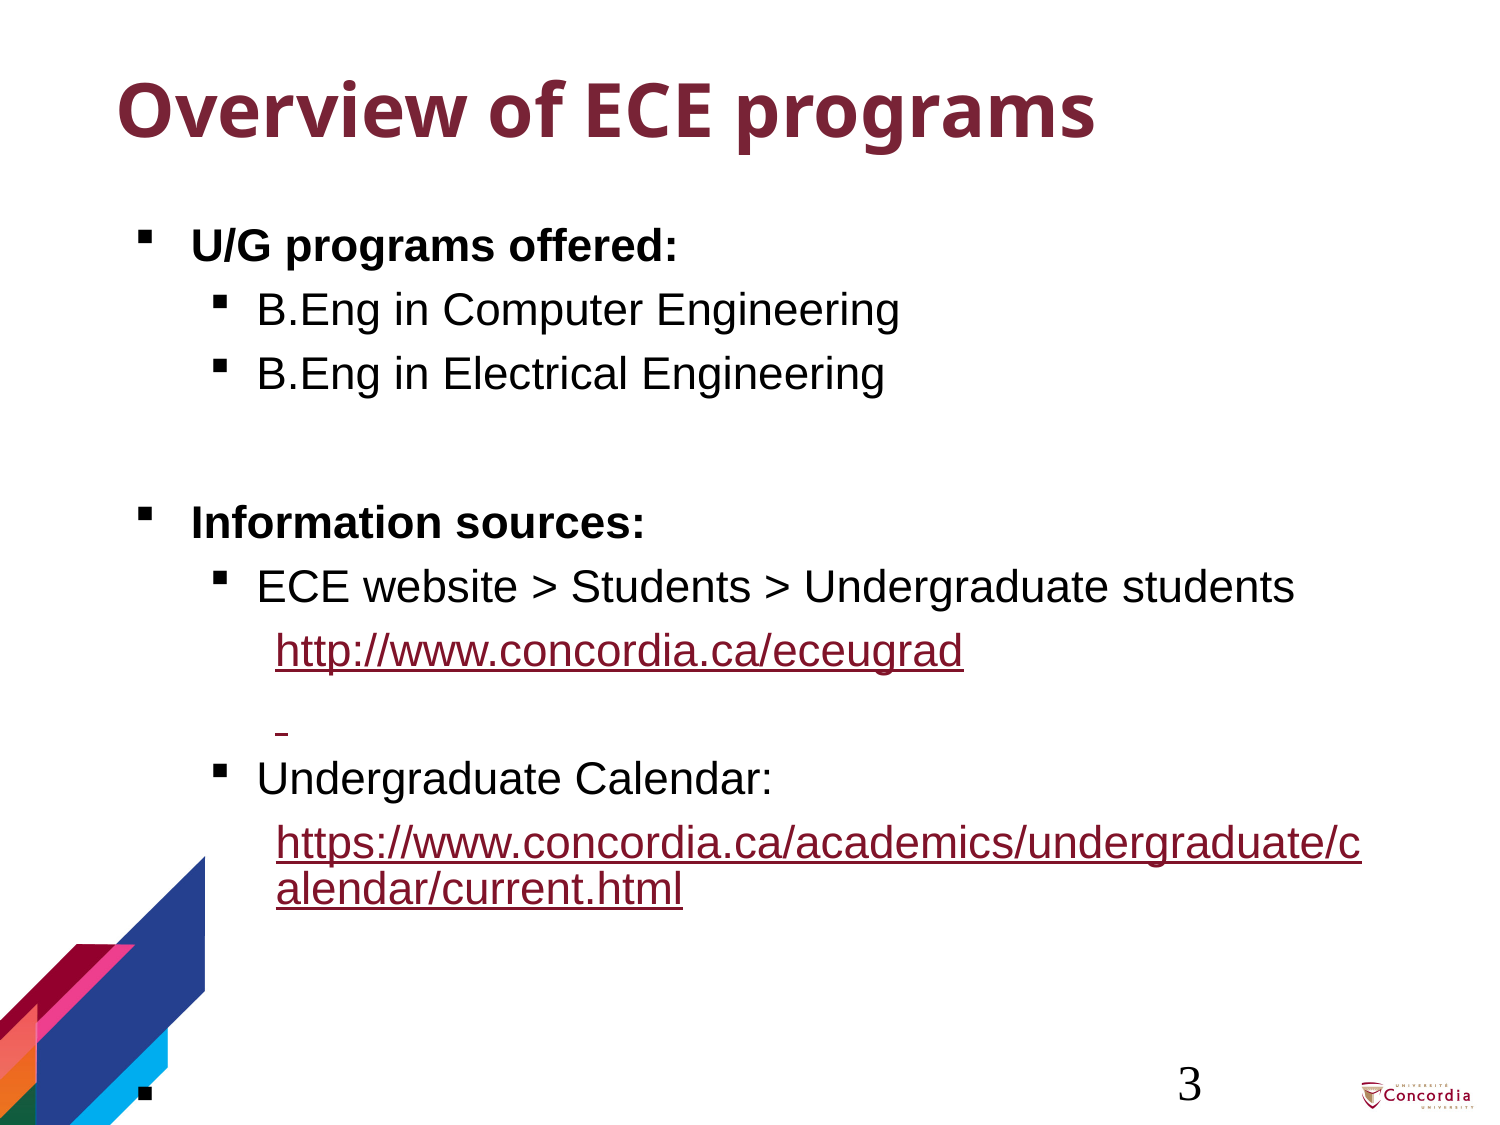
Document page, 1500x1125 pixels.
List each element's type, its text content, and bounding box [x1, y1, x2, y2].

list U/G programs offered: B.Eng in Computer Engineering B.Eng in Electrical Engineering Information sources: ECE website > Students > Undergraduate students http://www.concordia.ca/eceugrad Undergraduate Calendar: https://www.concordia.ca/academics/undergraduate/calendar/current.html [119, 208, 1395, 884]
slide_number 3 [1162, 1042, 1500, 1103]
title Overview of ECE programs [100, 54, 1376, 243]
picture [0, 0, 1500, 1125]
